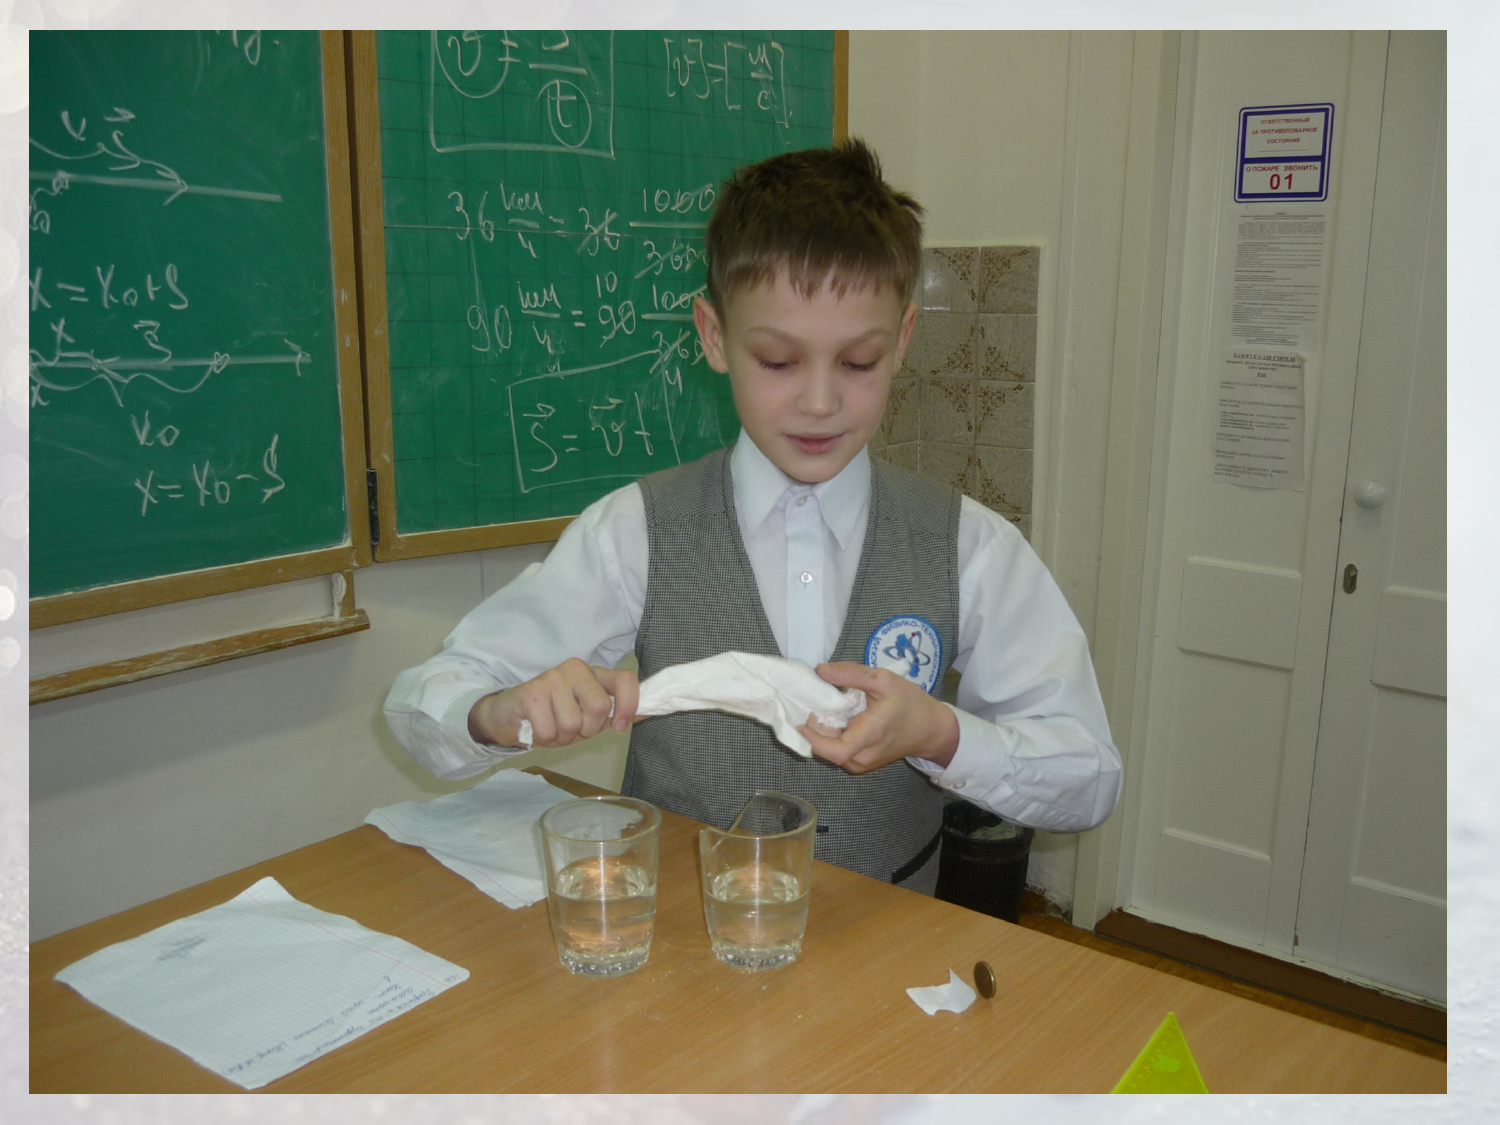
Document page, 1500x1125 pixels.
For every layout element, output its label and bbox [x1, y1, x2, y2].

picture [29, 30, 1447, 1095]
